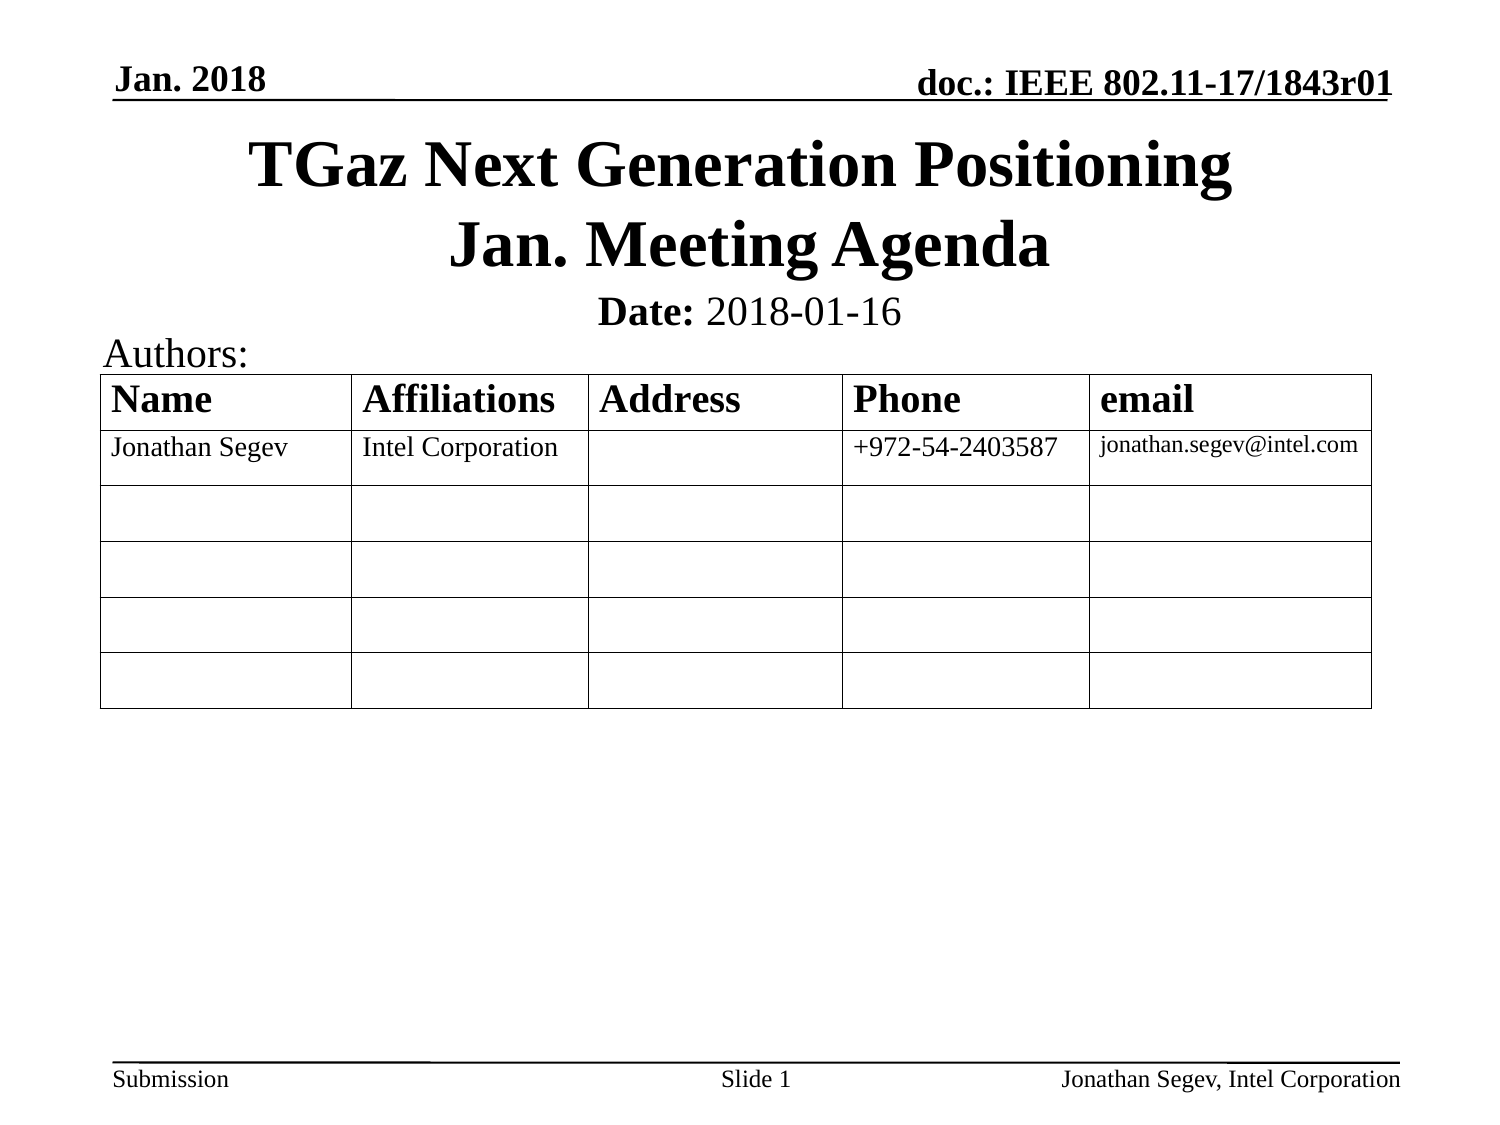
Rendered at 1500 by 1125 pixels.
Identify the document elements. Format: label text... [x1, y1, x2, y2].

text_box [84, 373, 1398, 778]
list Date: 2018-01-16 [112, 276, 1388, 342]
footer Jonathan Segev, Intel Corporation [902, 1061, 1402, 1093]
title TGaz Next Generation Positioning Jan. Meeting Agenda [112, 112, 1388, 276]
text_box Authors: [87, 318, 325, 372]
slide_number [114, 54, 493, 100]
slide_number Slide 1 [712, 1061, 800, 1123]
